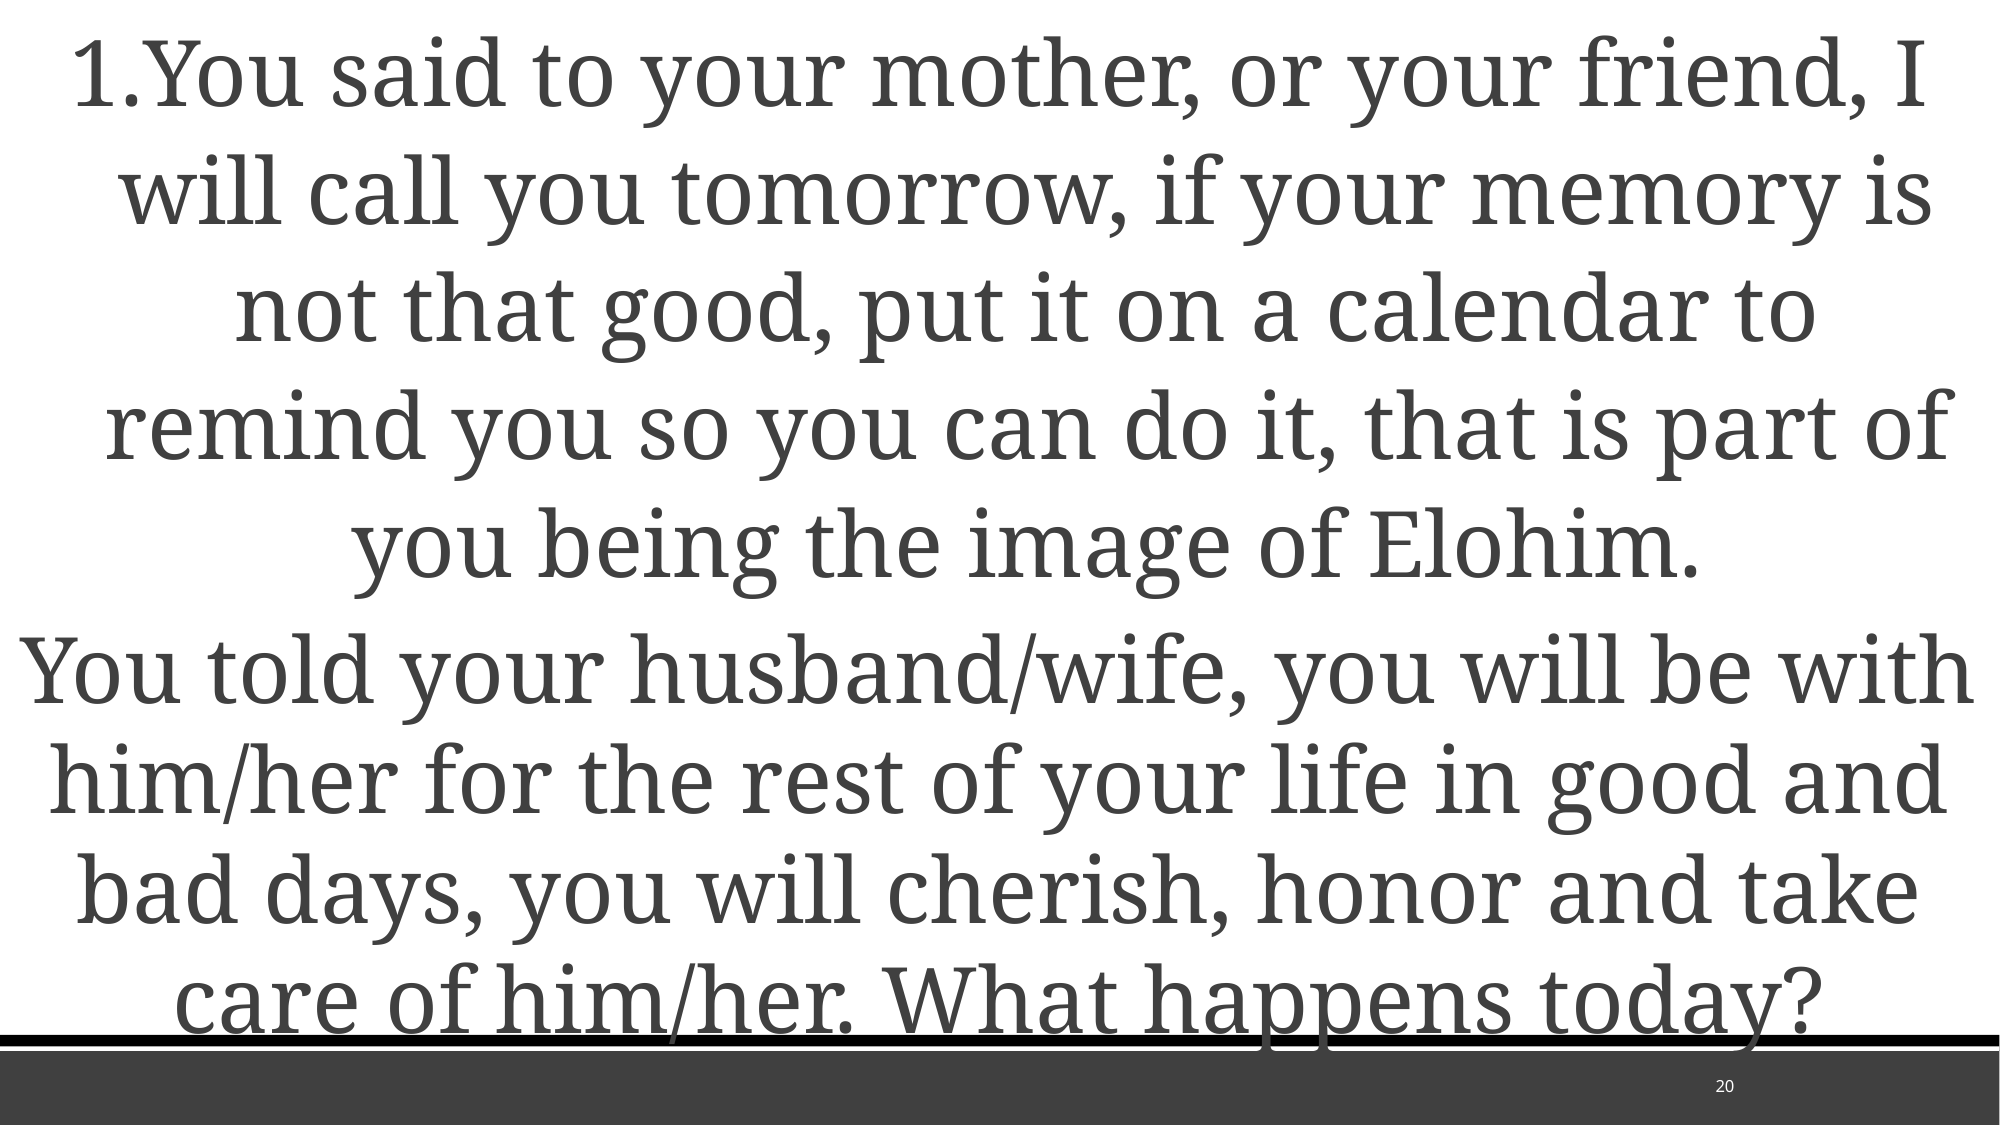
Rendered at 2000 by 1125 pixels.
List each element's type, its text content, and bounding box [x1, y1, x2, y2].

slide_number 20 [1596, 1069, 1750, 1107]
text_box You said to your mother, or your friend, I will call you tomorrow, if your memory is not that good, put it on a calendar to remind you so you can do it, that is part of you being the image of Elohim. You told your husband/wife, you will be with him/her for the rest of your life in good and bad days, you will cherish, honor and take care of him/her. What happens today? [0, 0, 2000, 1060]
